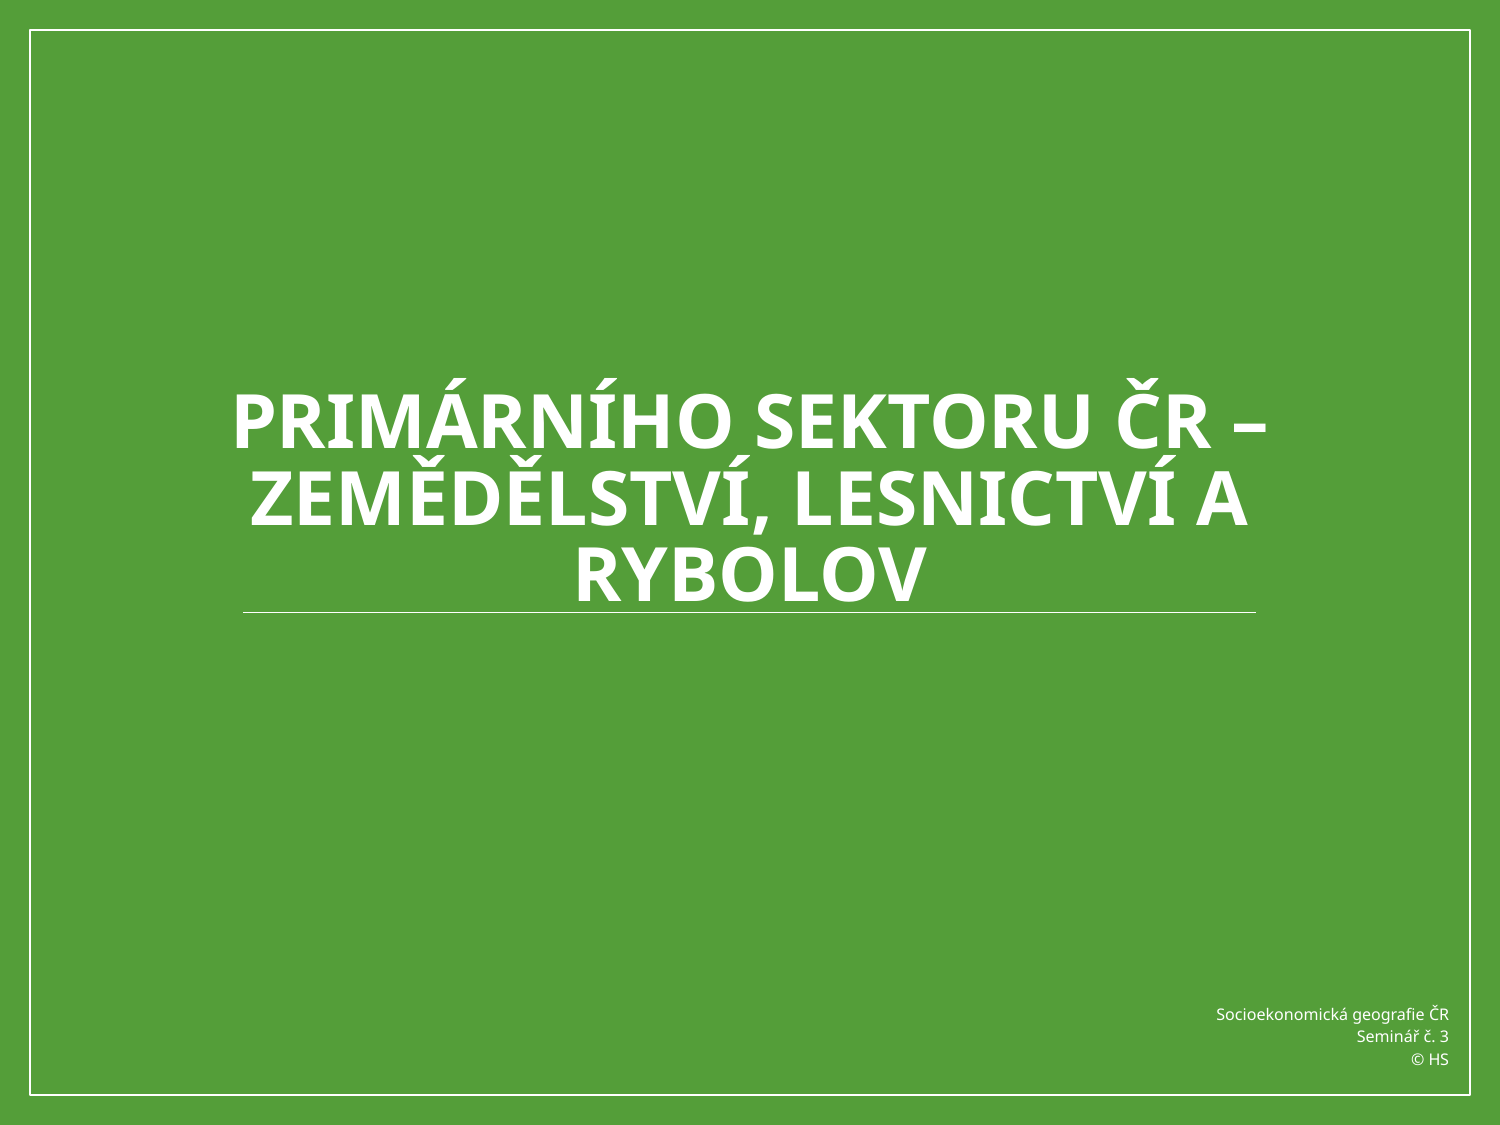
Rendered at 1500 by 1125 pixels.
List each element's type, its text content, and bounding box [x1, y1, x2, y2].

subtitle Socioekonomická geografie ČR Seminář č. 3 © HS [797, 999, 1464, 1079]
title primárního sektoru ČR – zemědělství, lesnictví a rybolov [136, 144, 1363, 625]
